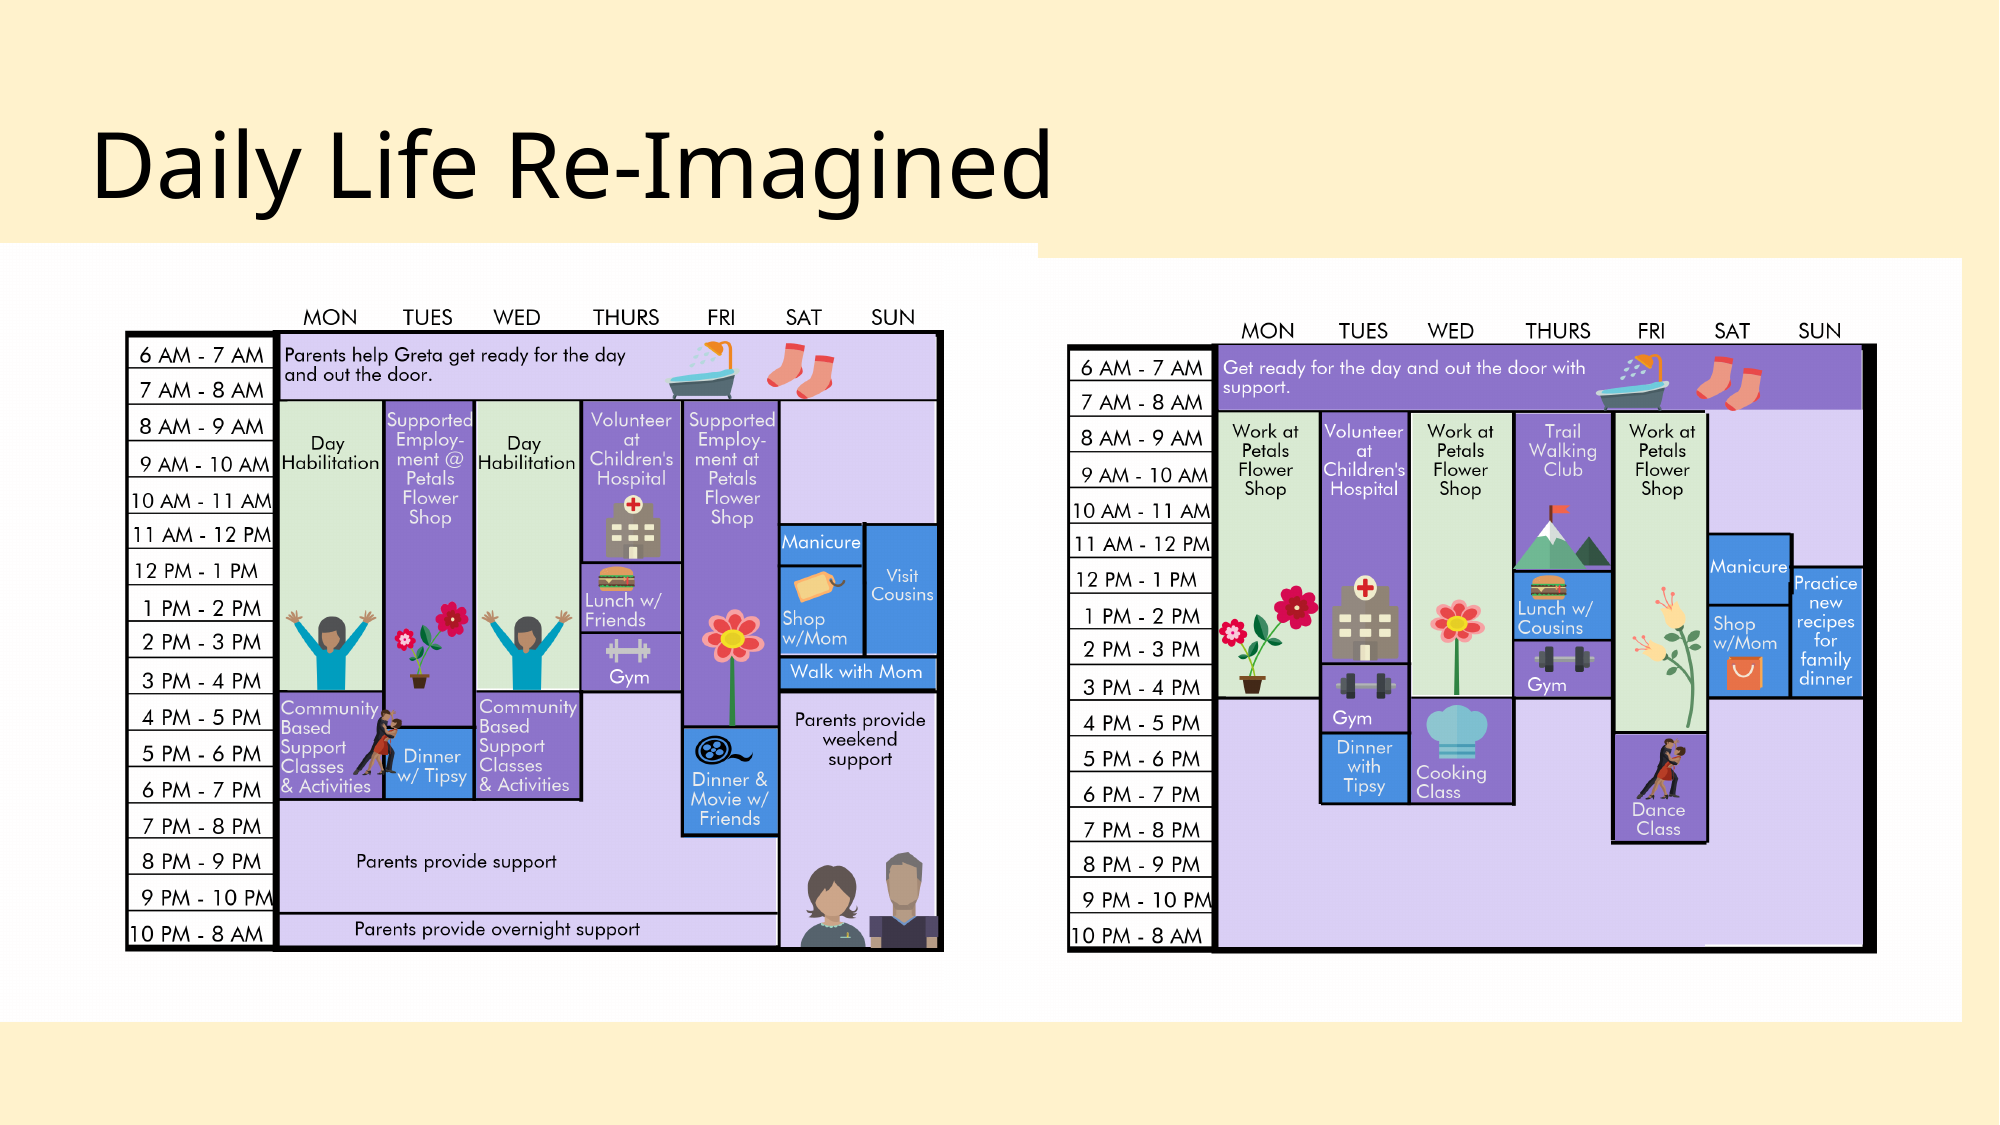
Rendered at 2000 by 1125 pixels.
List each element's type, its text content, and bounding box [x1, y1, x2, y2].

picture [0, 243, 1962, 1023]
text_box Daily Life Re-Imagined [75, 59, 1289, 257]
